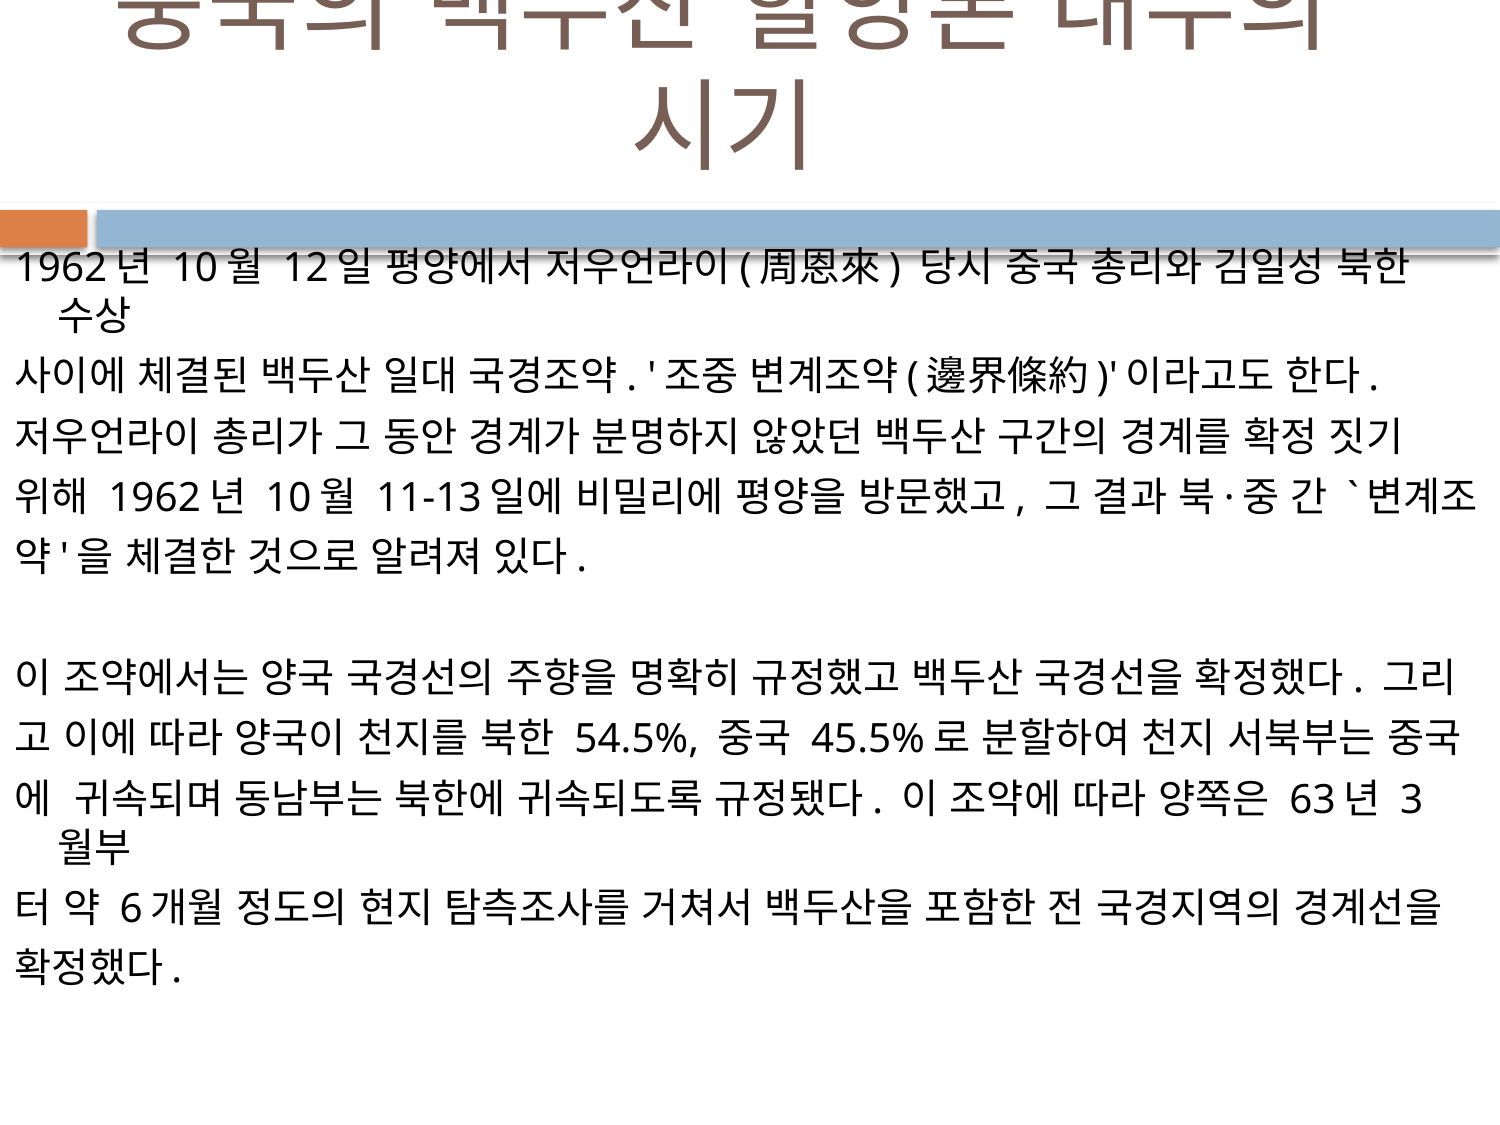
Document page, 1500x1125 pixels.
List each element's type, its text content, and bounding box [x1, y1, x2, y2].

list 1962년 10월 12일 평양에서 저우언라이(周恩來) 당시 중국 총리와 김일성 북한 수상 사이에 체결된 백두산 일대 국경조약. '조중 변계조약(邊界條約)'이라고도 한다. 저우언라이 총리가 그 동안 경계가 분명하지 않았던 백두산 구간의 경계를 확정 짓기 위해 1962년 10월 11-13일에 비밀리에 평양을 방문했고, 그 결과 북·중 간 `변계조 약'을 체결한 것으로 알려져 있다. 이 조약에서는 양국 국경선의 주향을 명확히 규정했고 백두산 국경선을 확정했다. 그리 고 이에 따라 양국이 천지를 북한 54.5%, 중국 45.5%로 분할하여 천지 서북부는 중국 에 귀속되며 동남부는 북한에 귀속되도록 규정됐다. 이 조약에 따라 양쪽은 63년 3월부 터 약 6개월 정도의 현지 탐측조사를 거쳐서 백두산을 포함한 전 국경지역의 경계선을 확정했다. [0, 137, 1500, 1125]
title 중국의 백두산 할양론 대두의 시기 [0, 0, 1447, 126]
